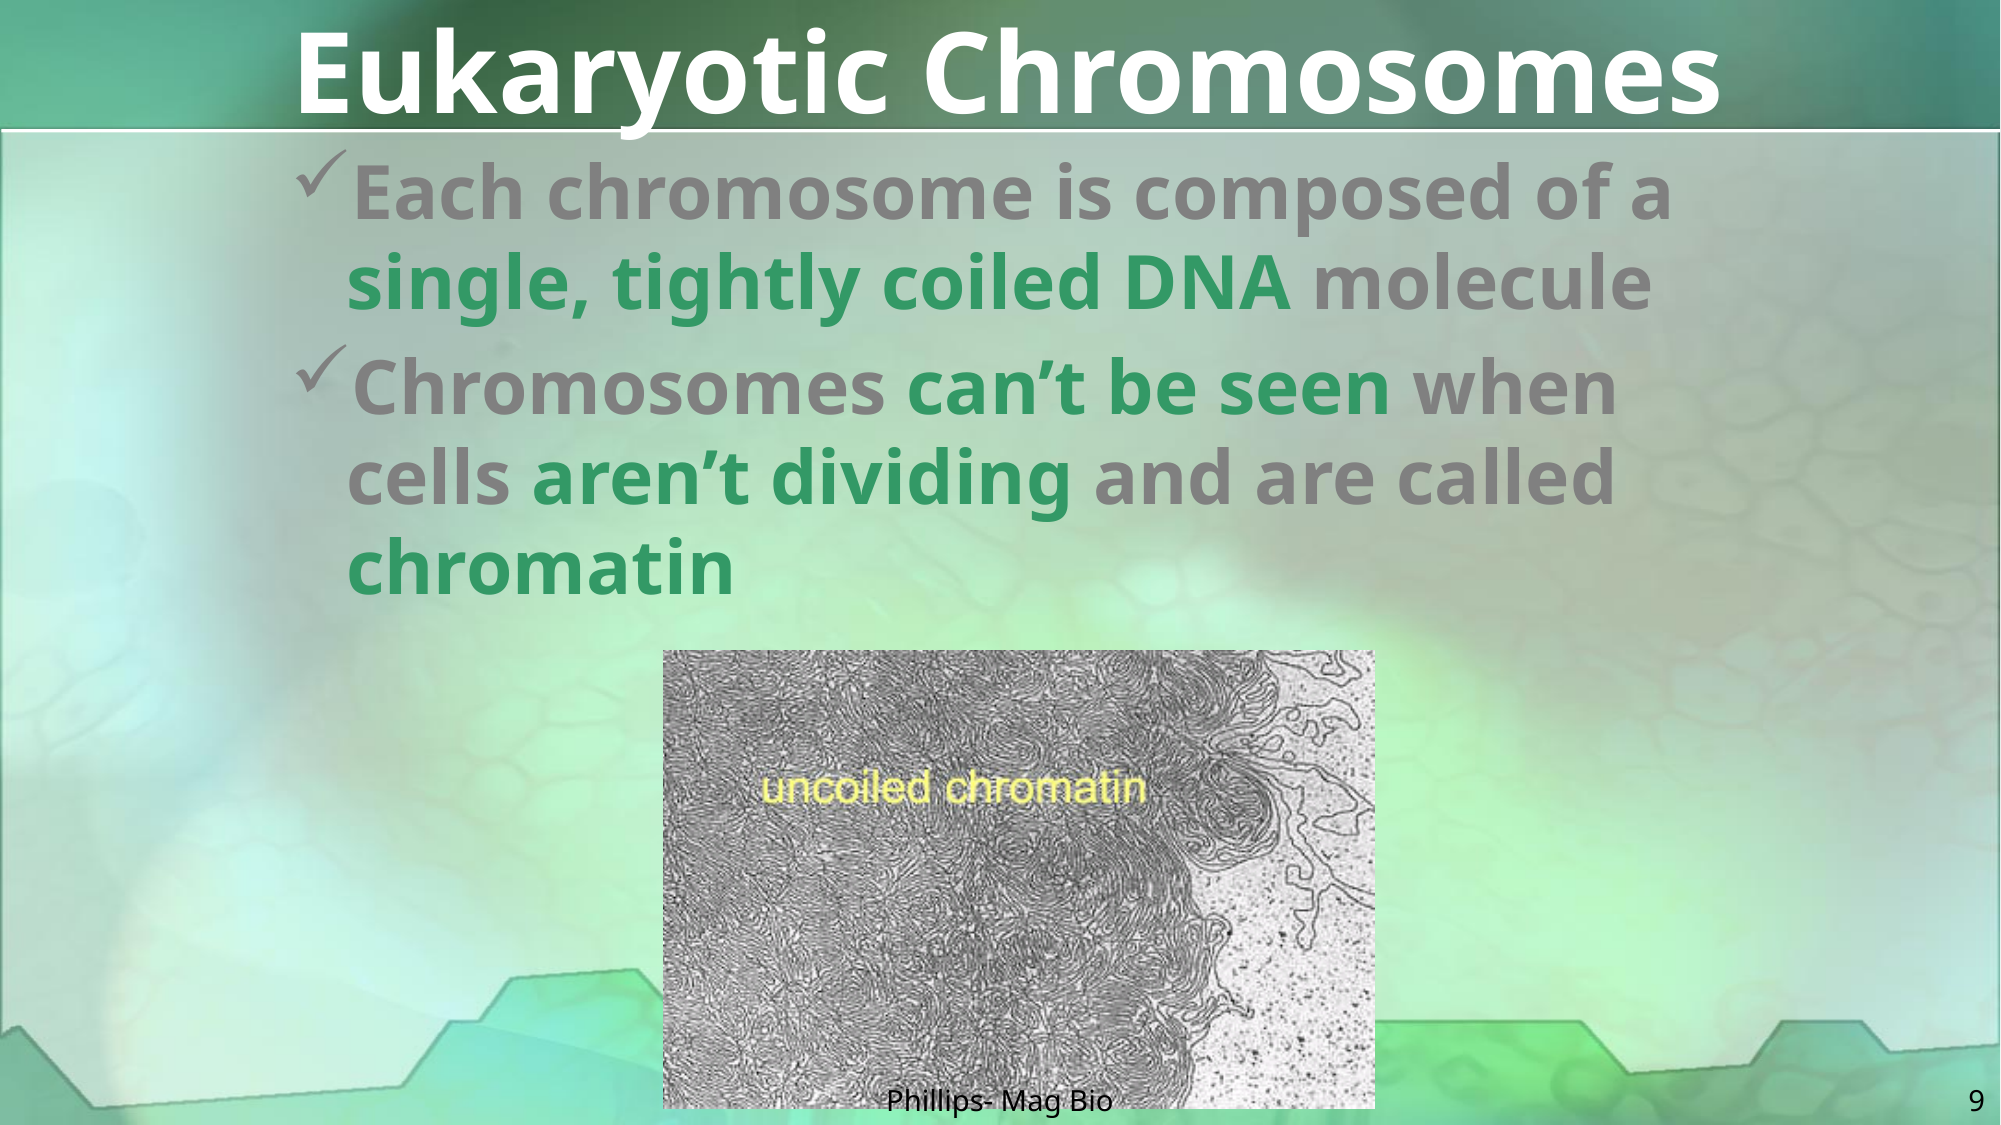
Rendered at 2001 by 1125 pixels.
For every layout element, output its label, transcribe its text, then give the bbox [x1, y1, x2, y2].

list Each chromosome is composed of a single, tightly coiled DNA molecule Chromosomes can’t be seen when cells aren’t dividing and are called chromatin [275, 137, 1725, 850]
title Eukaryotic Chromosomes [16, 12, 2000, 125]
picture [0, 0, 2001, 1125]
slide_number 9 [1583, 1074, 2000, 1125]
footer Phillips- Mag Bio [683, 1119, 1317, 1125]
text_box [662, 649, 1376, 1110]
